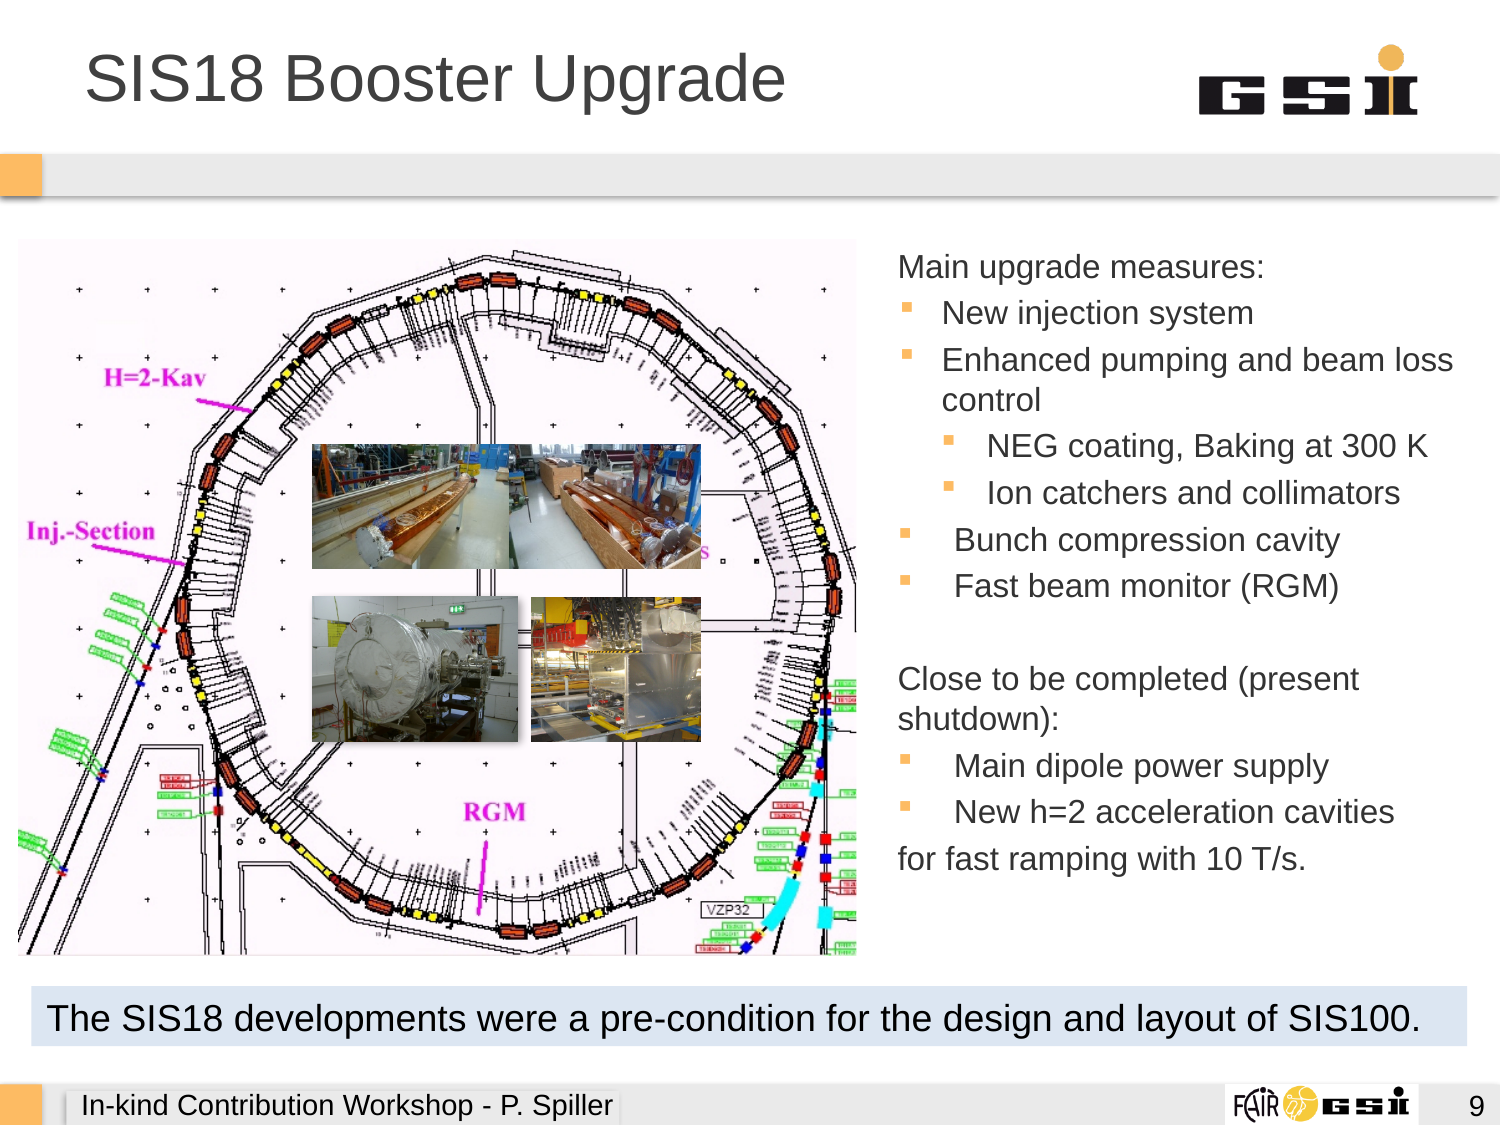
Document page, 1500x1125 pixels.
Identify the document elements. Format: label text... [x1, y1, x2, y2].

text_box The SIS18 developments were a pre-condition for the design and layout of SIS100. [31, 986, 1468, 1047]
picture [17, 239, 857, 956]
text_box 9 [1408, 1079, 1500, 1125]
picture [1197, 42, 1419, 117]
title SIS18 Booster Upgrade [69, 26, 1094, 157]
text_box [311, 444, 701, 569]
text_box Main upgrade measures: New injection system Enhanced pumping and beam loss control NEG coating, Baking at 300 K Ion catchers and collimators Bunch compression cavity Fast beam monitor (RGM) Close to be completed (present shutdown): Main dipole power supply New h=2 acceleration cavities for fast ramping with 10 T/s. [891, 239, 1500, 950]
picture [1225, 1084, 1408, 1125]
